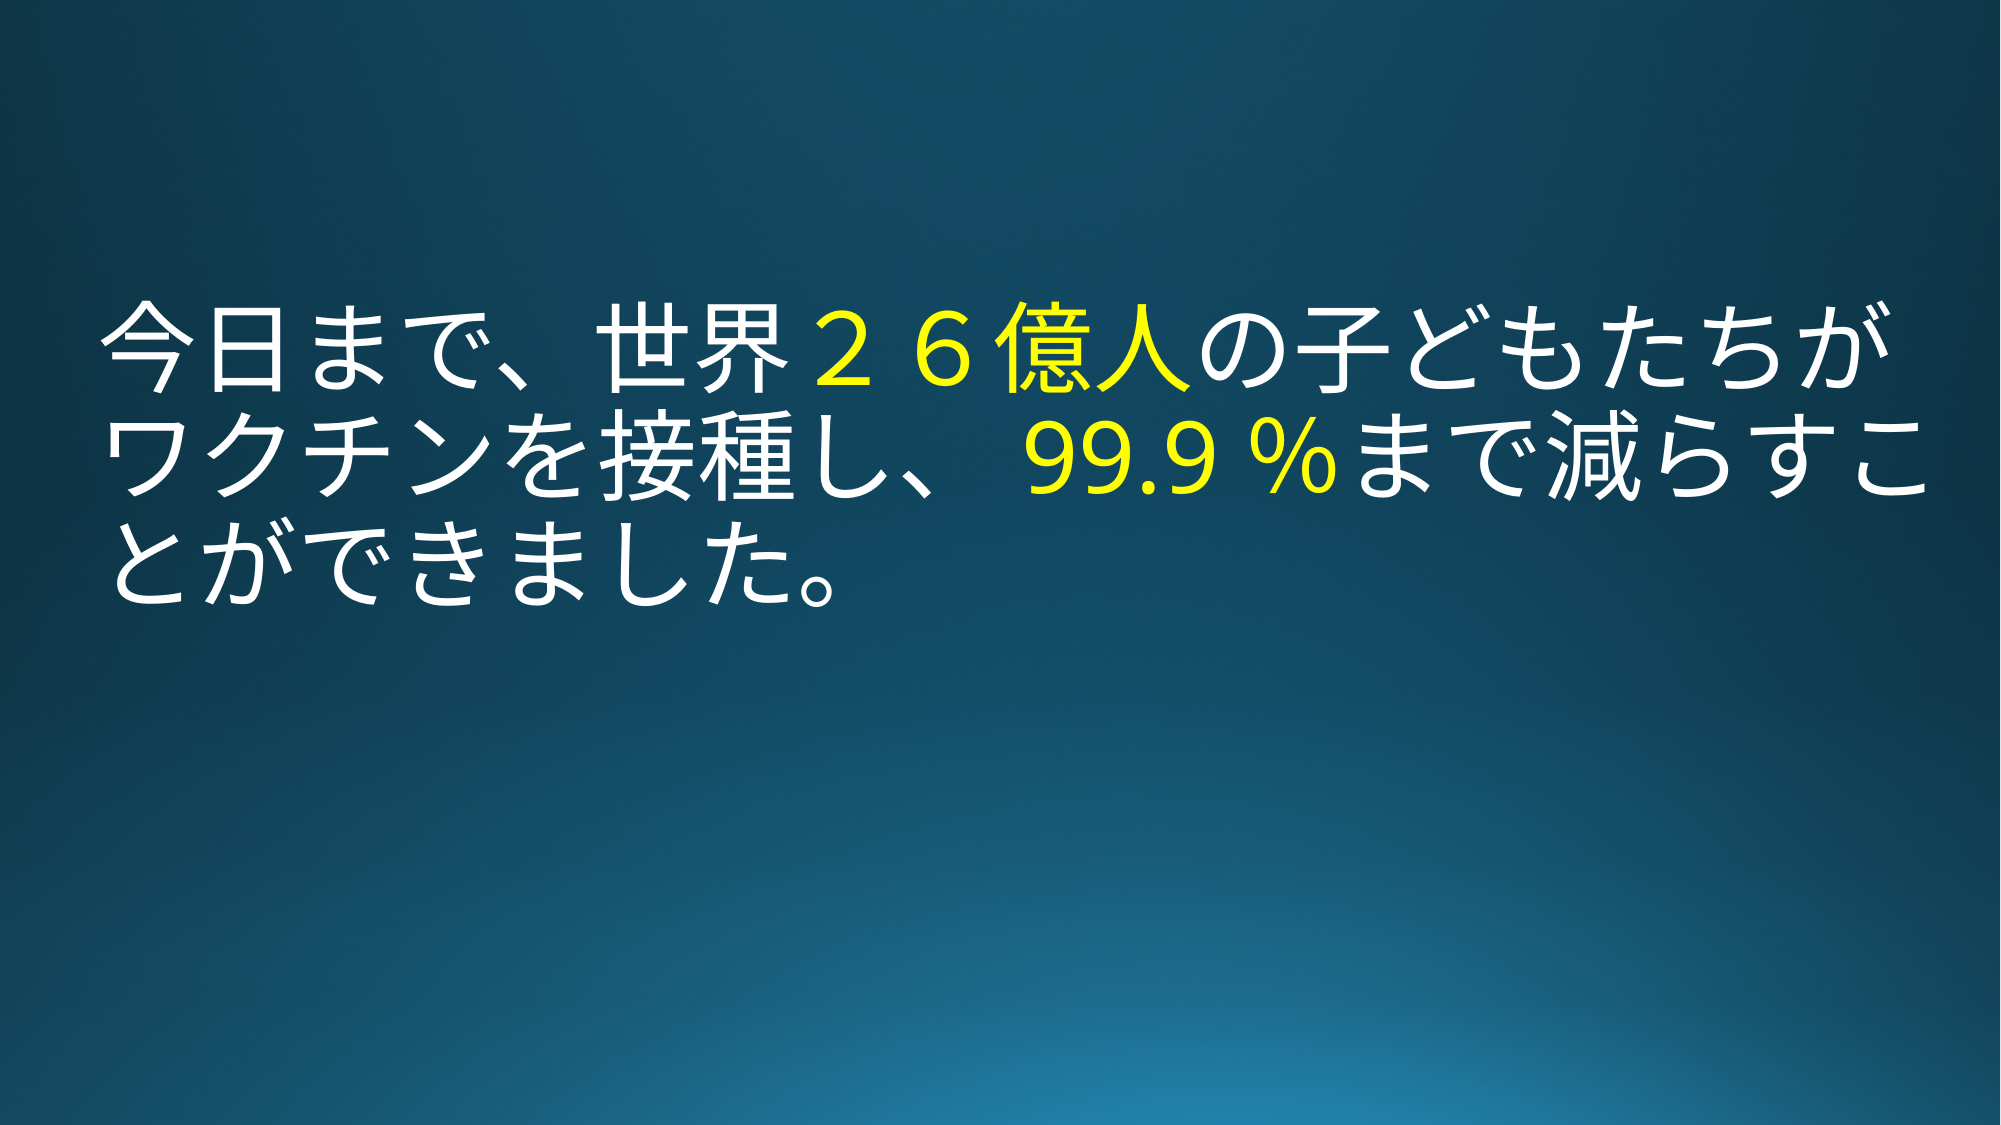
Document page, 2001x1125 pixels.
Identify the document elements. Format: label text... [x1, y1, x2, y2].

list 今日まで、世界２６億人の子どもたちがワクチンを接種し、99.9％まで減らすことができました。 [82, 291, 1962, 1014]
picture [0, 0, 2001, 1125]
